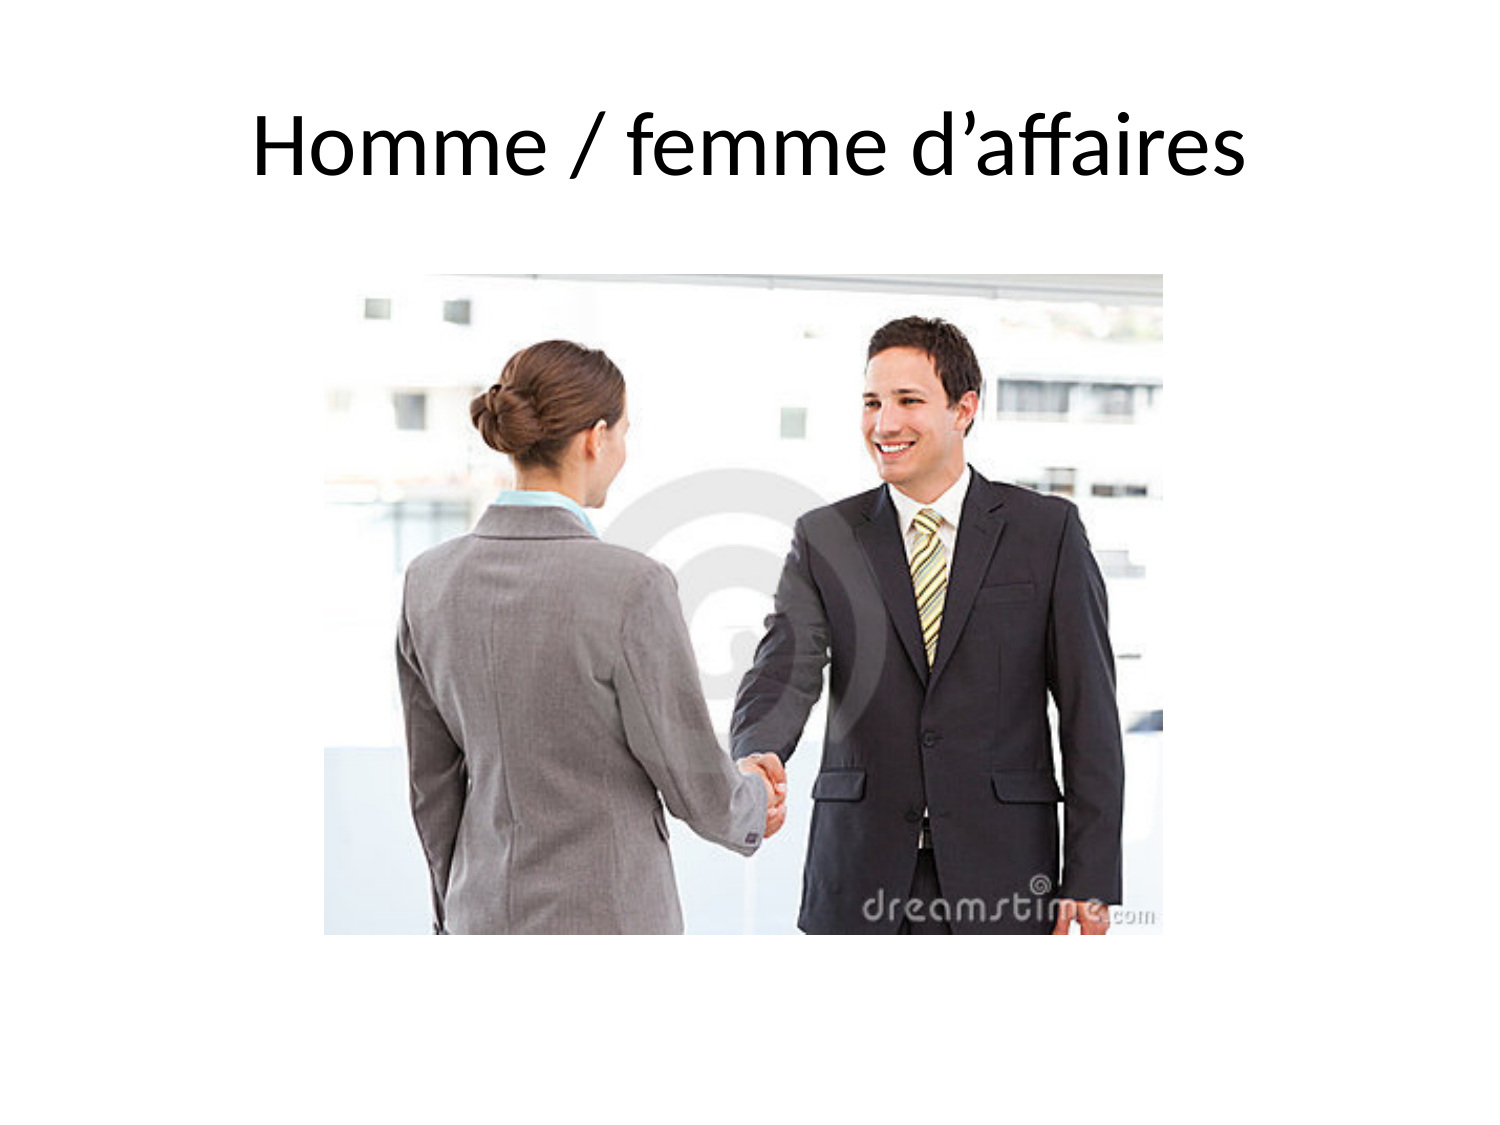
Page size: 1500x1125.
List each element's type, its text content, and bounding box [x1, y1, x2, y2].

picture [324, 274, 1163, 935]
title Homme / femme d’affaires [75, 45, 1425, 233]
